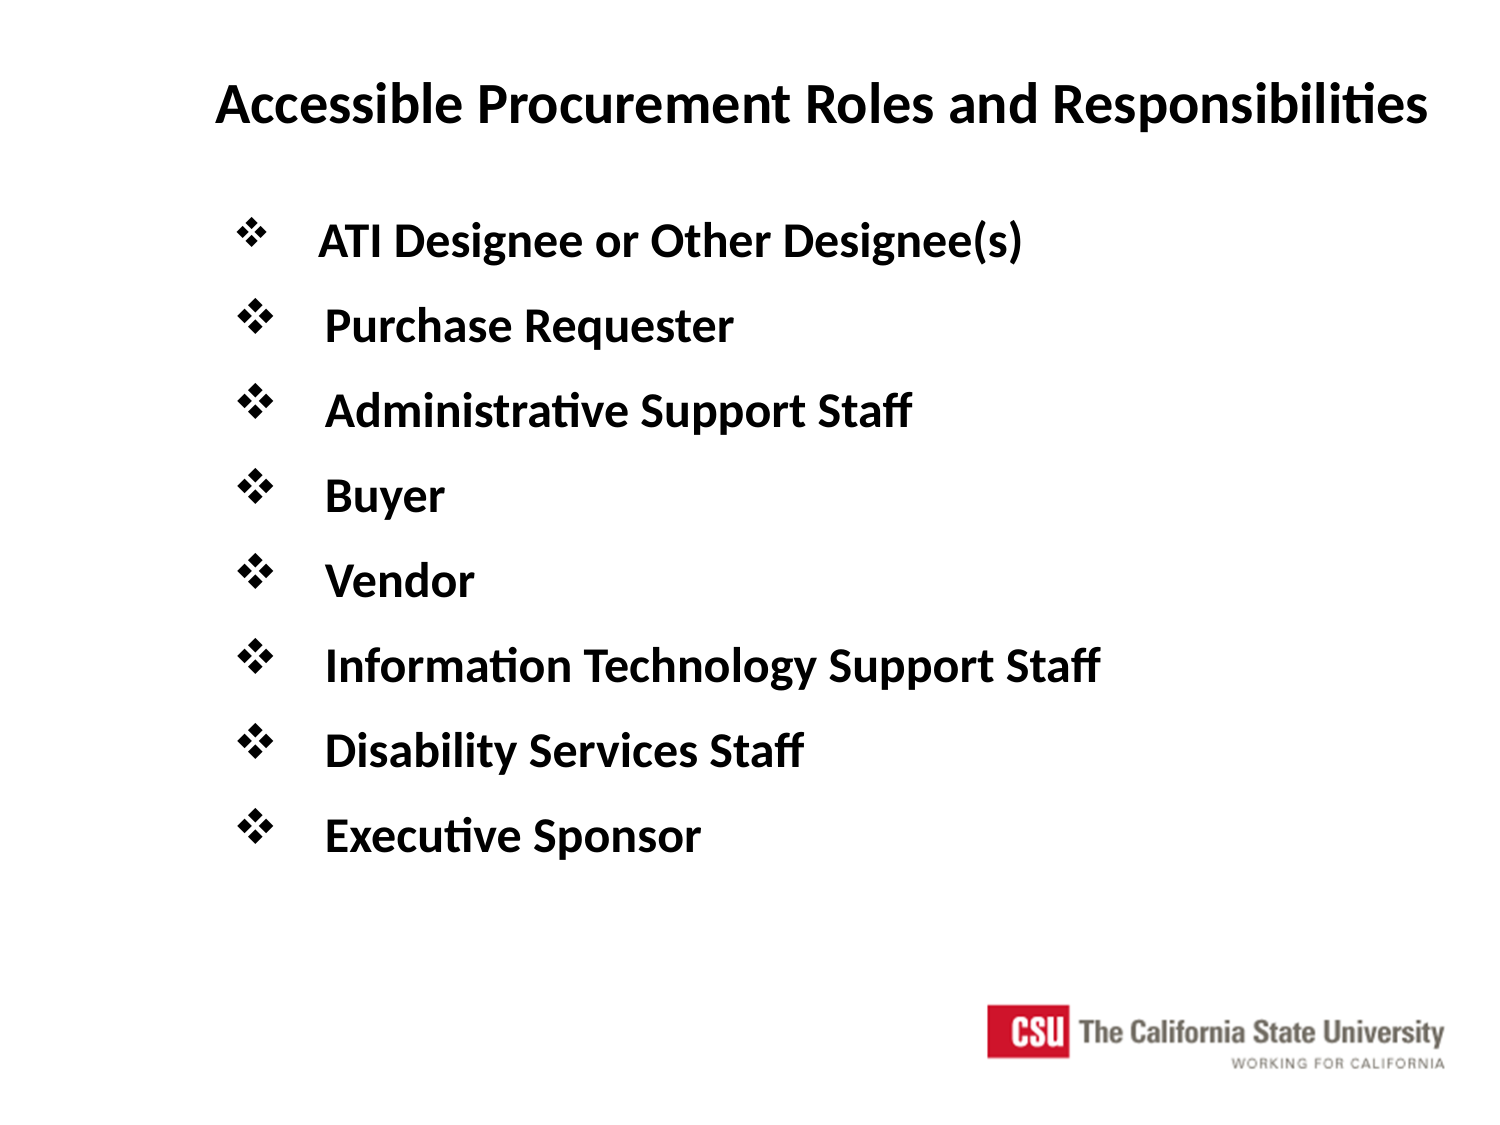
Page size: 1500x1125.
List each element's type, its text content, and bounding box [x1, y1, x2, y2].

title Accessible Procurement Roles and Responsibilities [200, 37, 1500, 163]
picture [981, 999, 1457, 1084]
text_box ATI Designee or Other Designee(s) Purchase Requester Administrative Support Staff Buyer Vendor Information Technology Support Staff Disability Services Staff Executive Sponsor [218, 199, 1381, 870]
